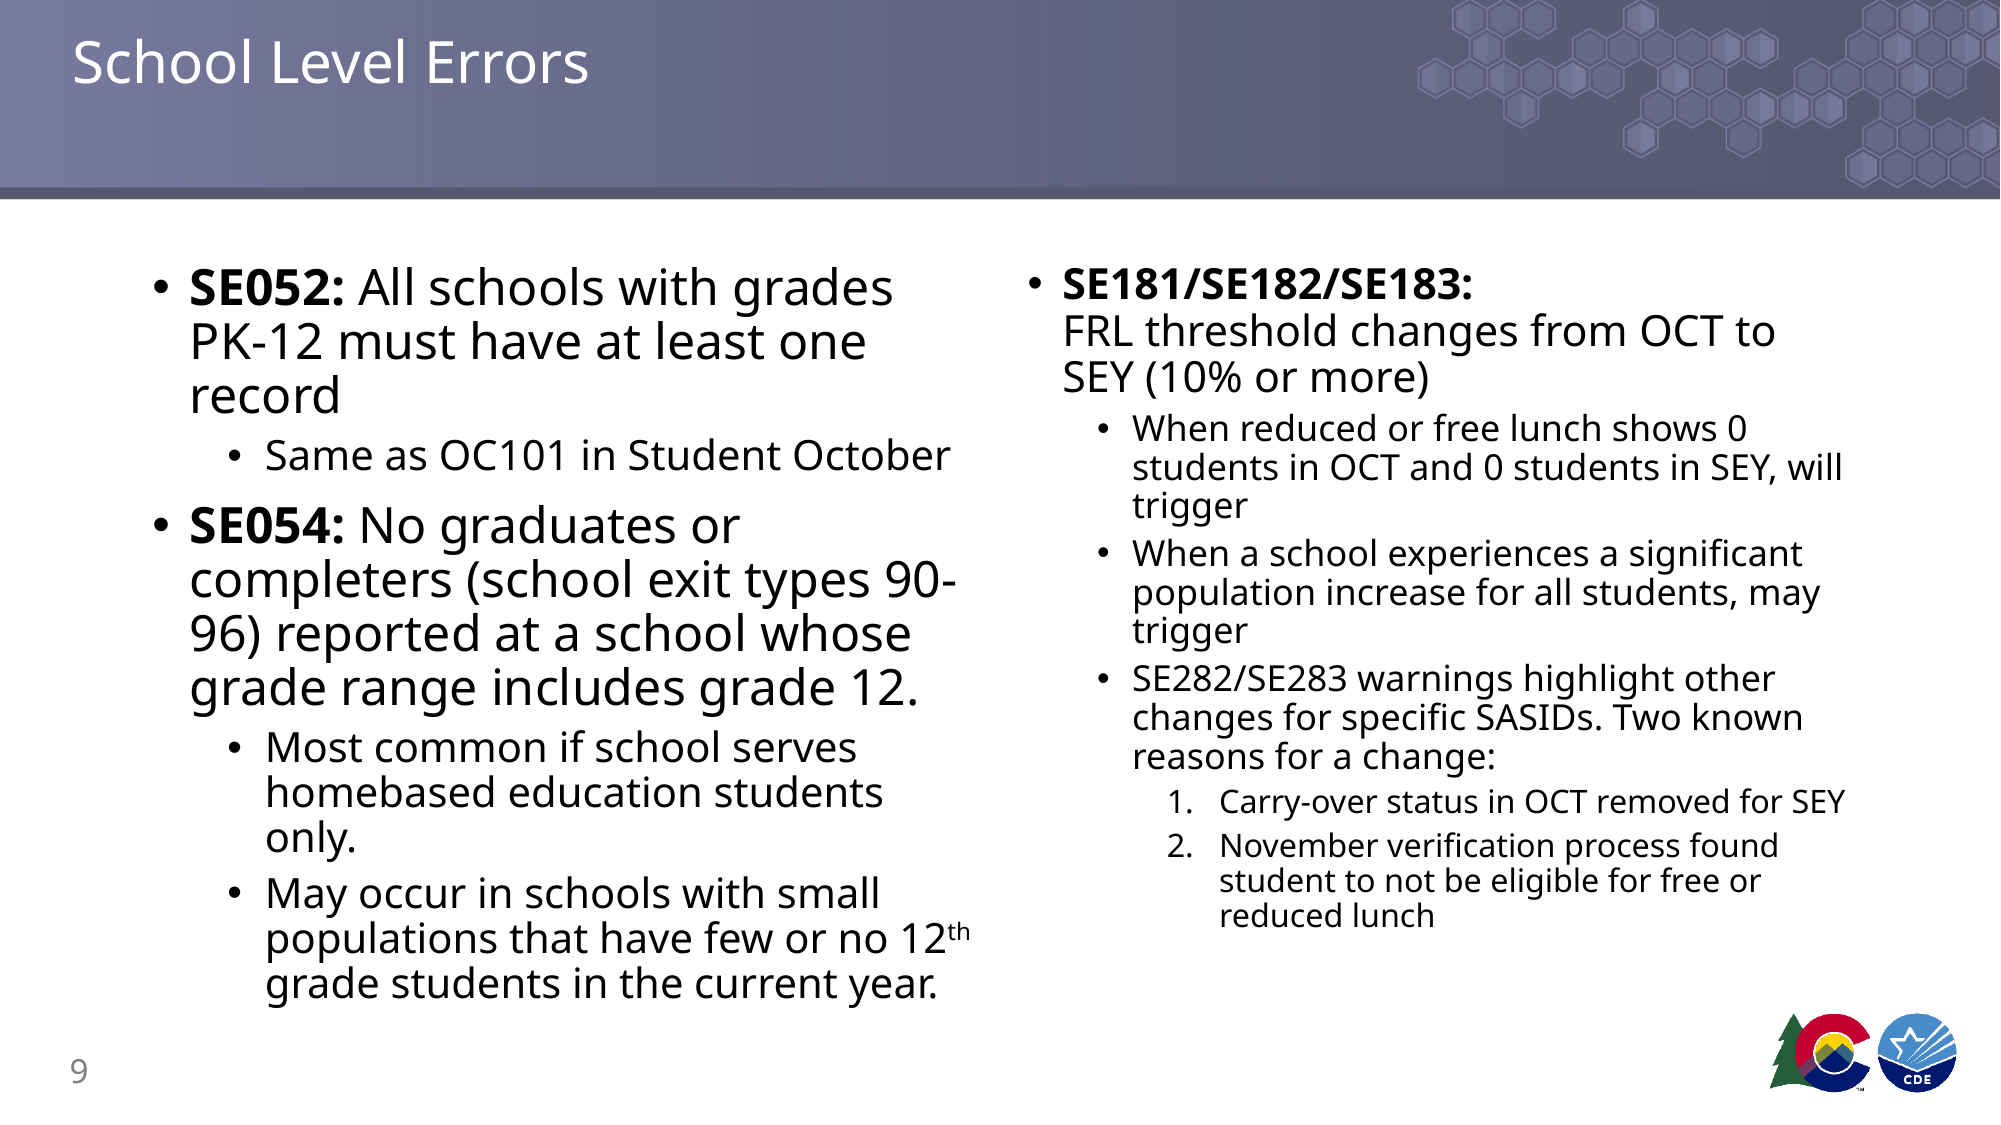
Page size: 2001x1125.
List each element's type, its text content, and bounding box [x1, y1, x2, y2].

title School Level Errors [72, 33, 1396, 182]
picture [1768, 1012, 1957, 1093]
list SE181/SE182/SE183: FRL threshold changes from OCT to SEY (10% or more) When reduced or free lunch shows 0 students in OCT and 0 students in SEY, will trigger When a school experiences a significant population increase for all students, may trigger SE282/SE283 warnings highlight other changes for specific SASIDs. Two known reasons for a change: Carry-over status in OCT removed for SEY November verification process found student to not be eligible for free or reduced lunch [1012, 254, 1863, 969]
slide_number 9 [54, 1042, 505, 1103]
list SE052: All schools with grades PK-12 must have at least one record Same as OC101 in Student October SE054: No graduates or completers (school exit types 90-96) reported at a school whose grade range includes grade 12. Most common if school serves homebased education students only. May occur in schools with small populations that have few or no 12th grade students in the current year. [137, 254, 988, 969]
